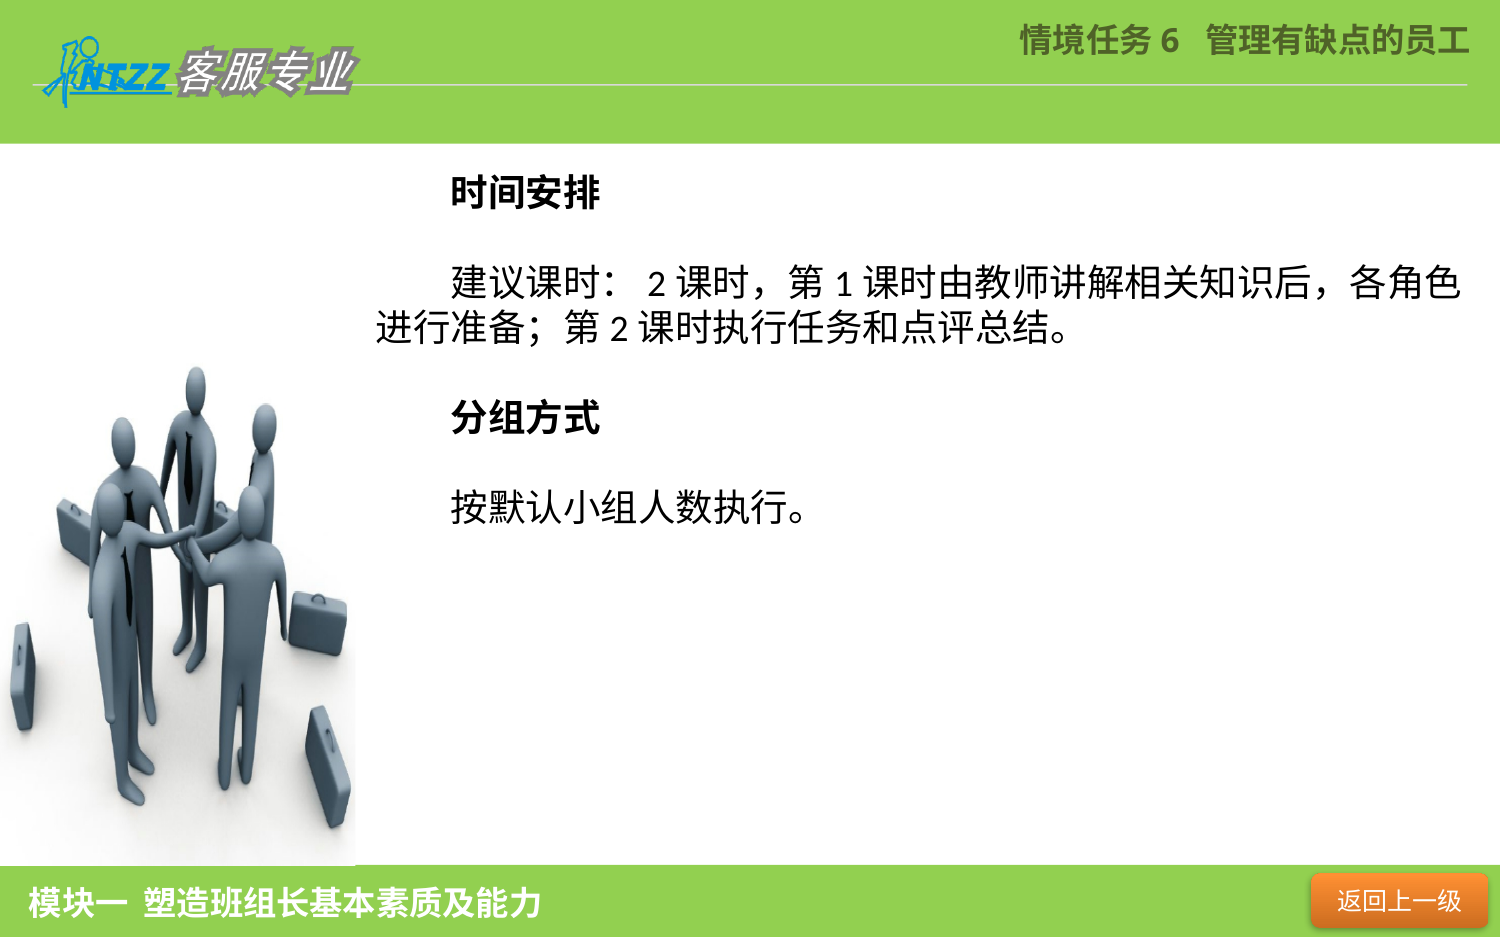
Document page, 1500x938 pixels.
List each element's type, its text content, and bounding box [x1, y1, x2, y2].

picture [82, 40, 96, 55]
text_box 时间安排 建议课时：2课时，第1课时由教师讲解相关知识后，各角色进行准备；第2课时执行任务和点评总结。 分组方式 按默认小组人数执行。 [360, 161, 1483, 537]
picture [63, 44, 75, 72]
picture [74, 64, 84, 87]
text_box [0, 0, 1500, 144]
picture [74, 48, 86, 66]
text_box 模块一 塑造班组长基本素质及能力 [17, 876, 727, 928]
text_box 情境任务6 管理有缺点的员工 [985, 13, 1483, 65]
picture [85, 85, 92, 91]
picture [101, 73, 111, 85]
text_box 返回上一级 [1311, 873, 1489, 929]
picture [67, 36, 362, 108]
picture [40, 36, 85, 108]
text_box [0, 864, 1500, 937]
picture [0, 350, 356, 866]
